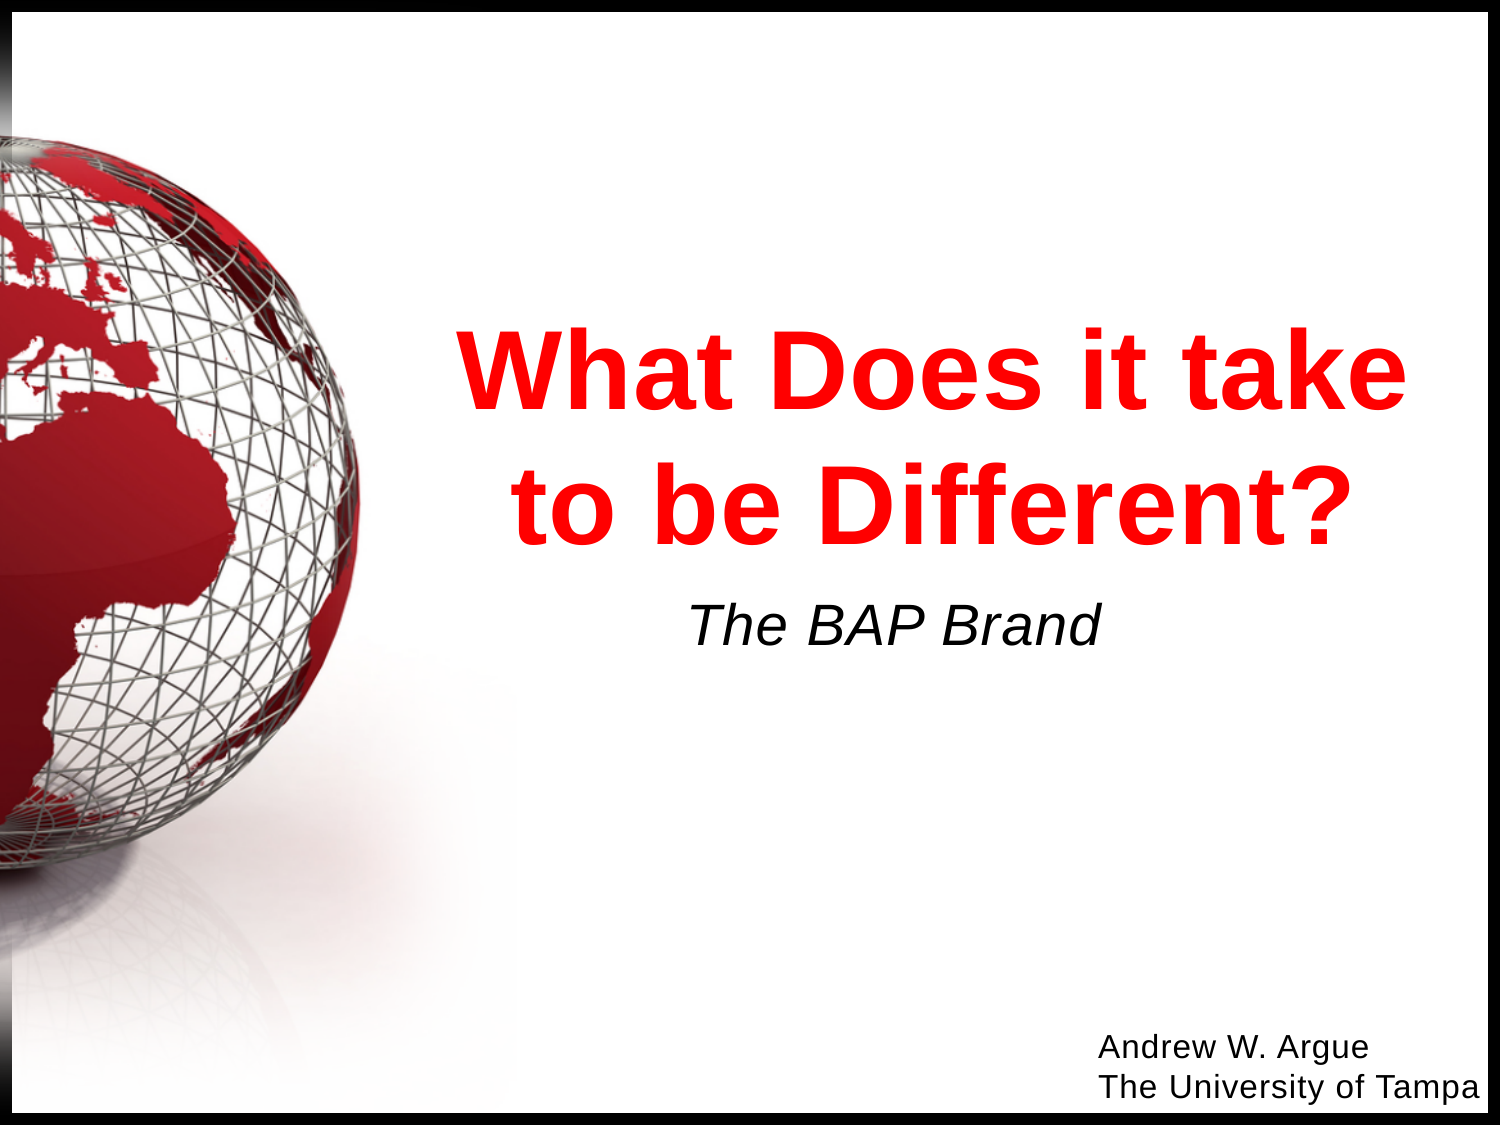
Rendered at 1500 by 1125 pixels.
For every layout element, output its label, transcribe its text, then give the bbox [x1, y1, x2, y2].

text_box Andrew W. Argue The University of Tampa [1098, 1025, 1500, 1125]
text_box [520, 0, 1500, 1125]
title What Does it take to be Different? [523, 296, 1426, 413]
picture [0, 0, 520, 1125]
text_box The BAP Brand [523, 587, 1400, 663]
